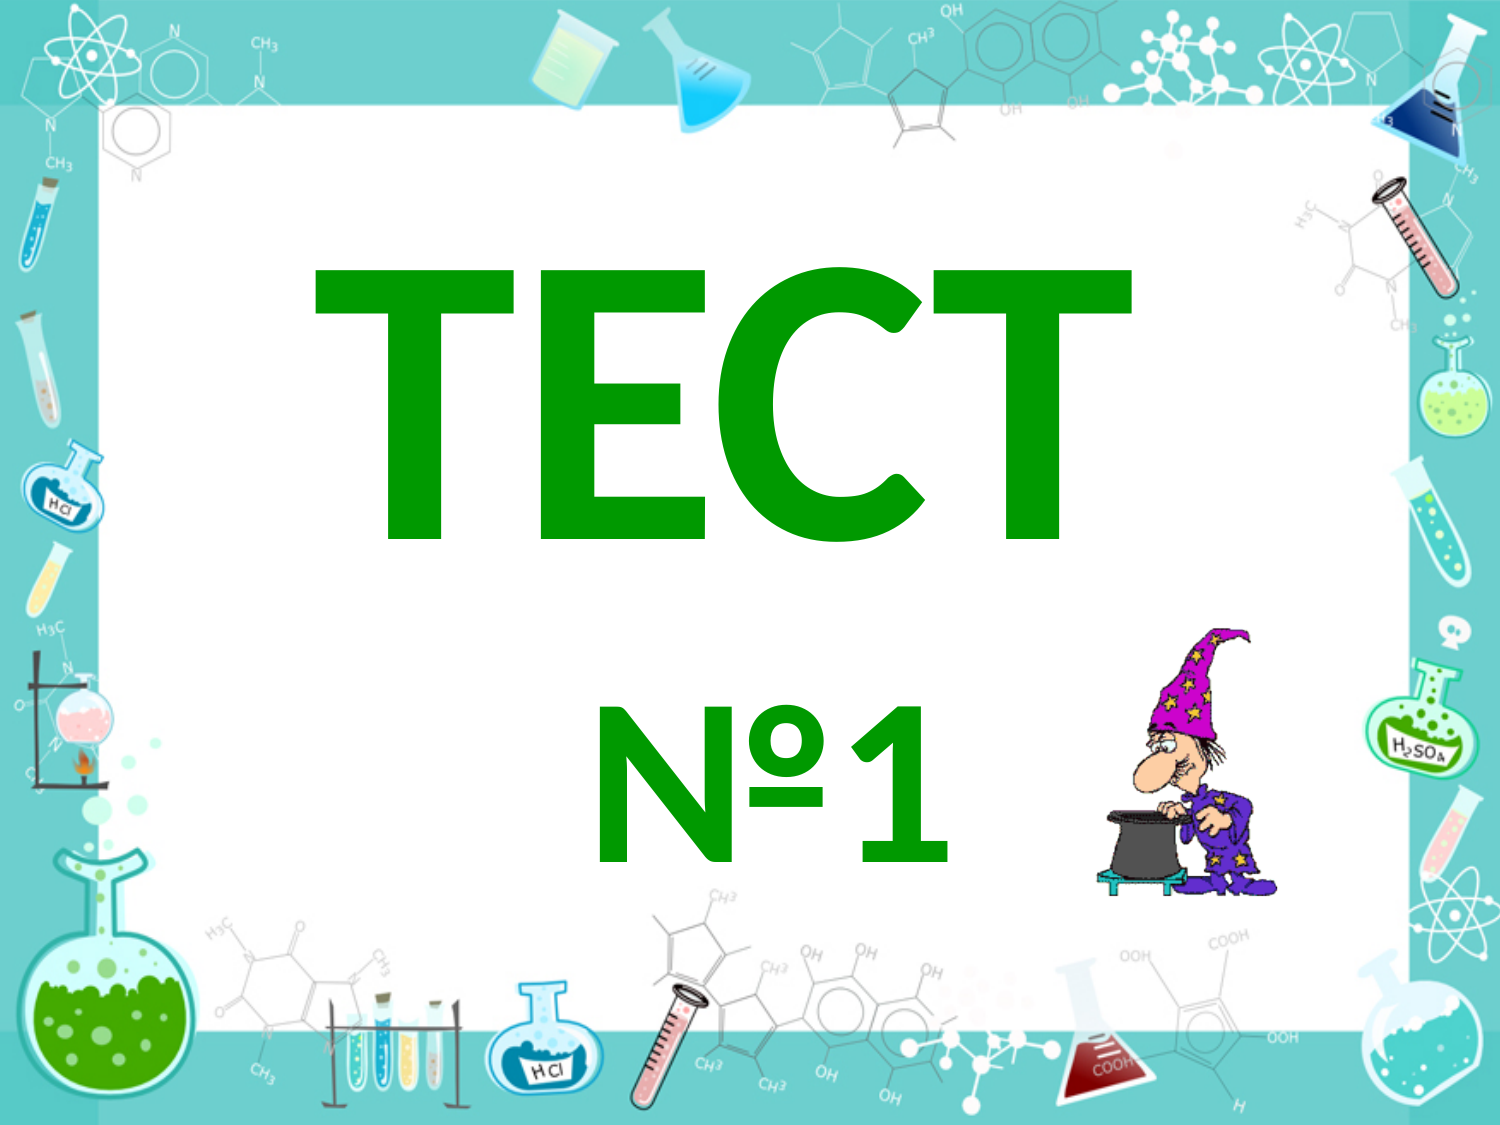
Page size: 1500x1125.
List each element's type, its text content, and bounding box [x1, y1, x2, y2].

picture [0, 0, 1500, 1125]
text_box ТЕСТ №1 [297, 117, 1245, 918]
